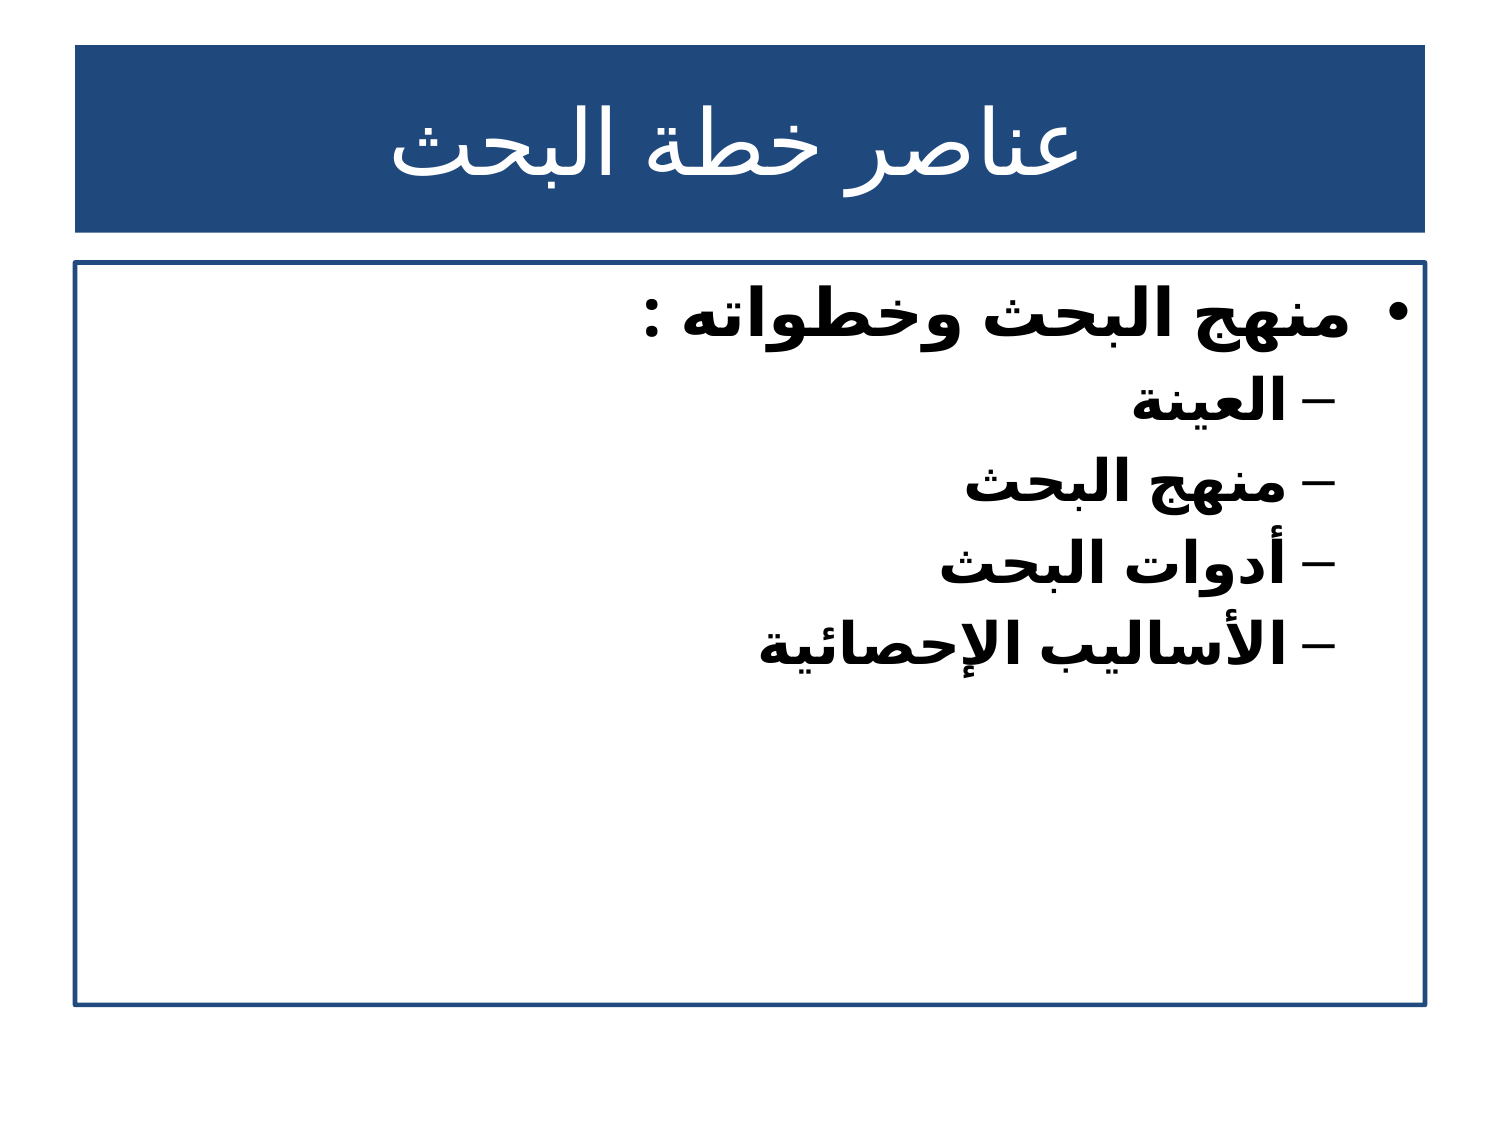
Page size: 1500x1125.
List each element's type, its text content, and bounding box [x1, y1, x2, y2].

title عناصر خطة البحث [75, 45, 1425, 233]
list منهج البحث وخطواته : العينة منهج البحث أدوات البحث الأساليب الإحصائية [75, 262, 1425, 1005]
